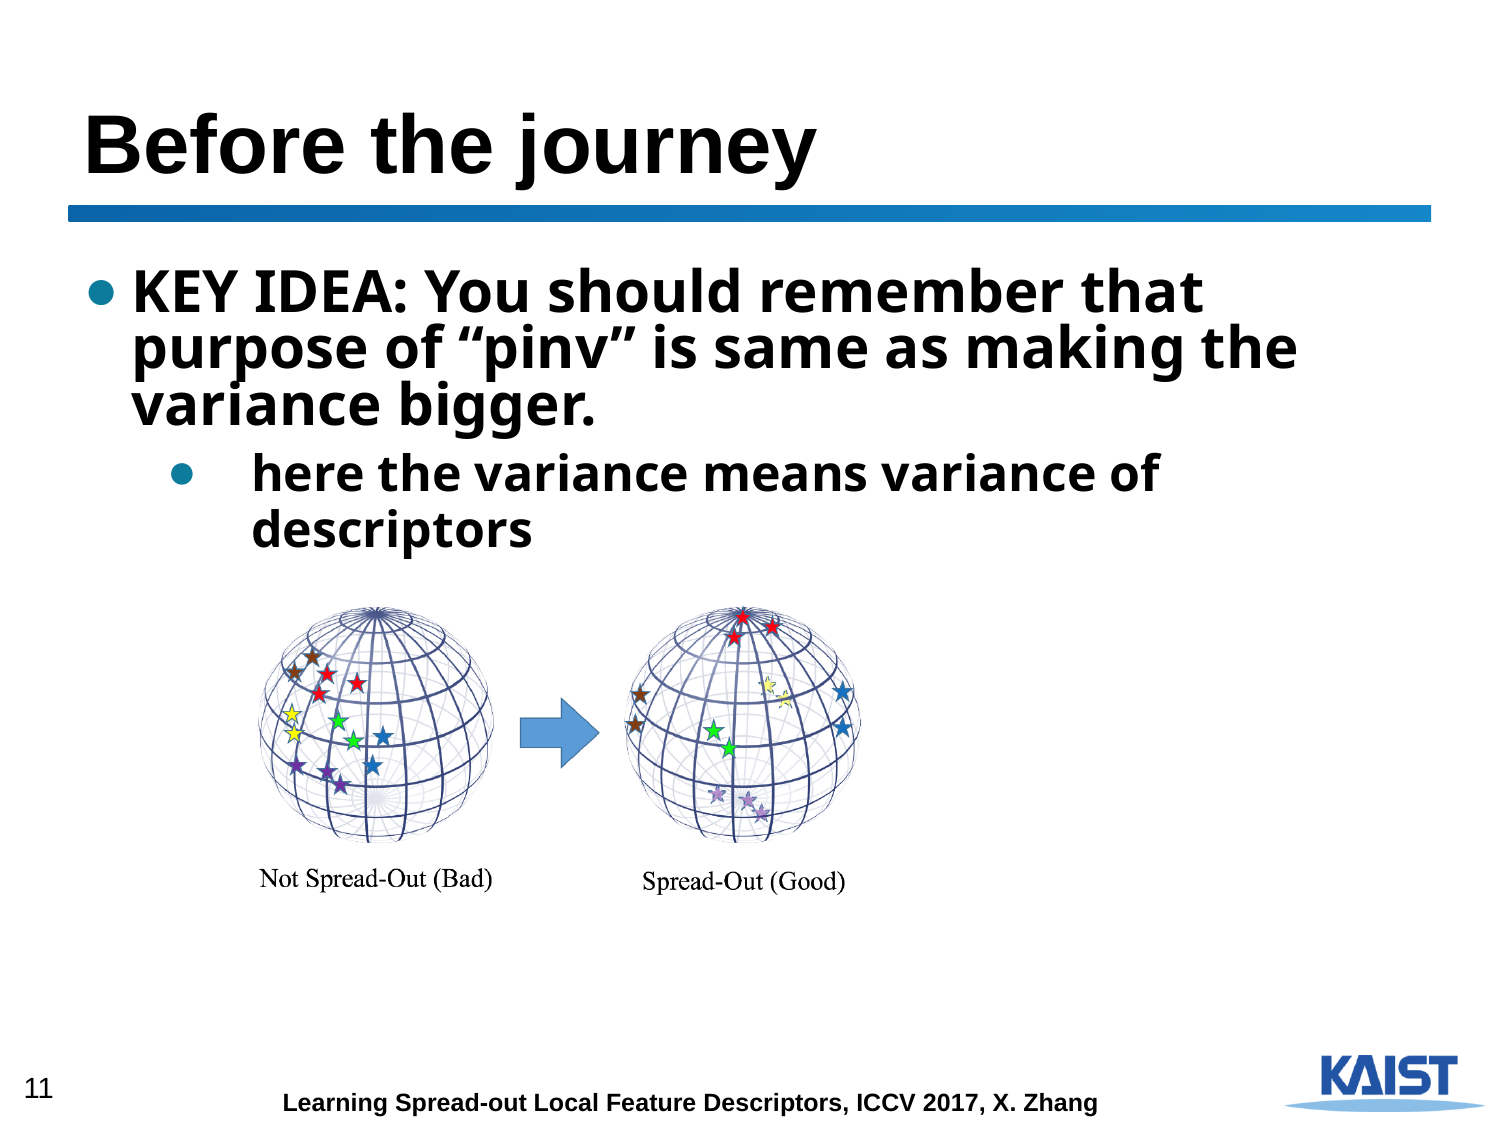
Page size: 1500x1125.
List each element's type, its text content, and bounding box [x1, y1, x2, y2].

picture [244, 602, 870, 897]
list KEY IDEA: You should remember that purpose of “pinv” is same as making the variance bigger. here the variance means variance of descriptors [68, 260, 1434, 1092]
picture [1284, 1055, 1485, 1112]
title Before the journey [68, 48, 1428, 198]
text_box Learning Spread-out Local Feature Descriptors, ICCV 2017, X. Zhang [259, 1079, 1123, 1125]
